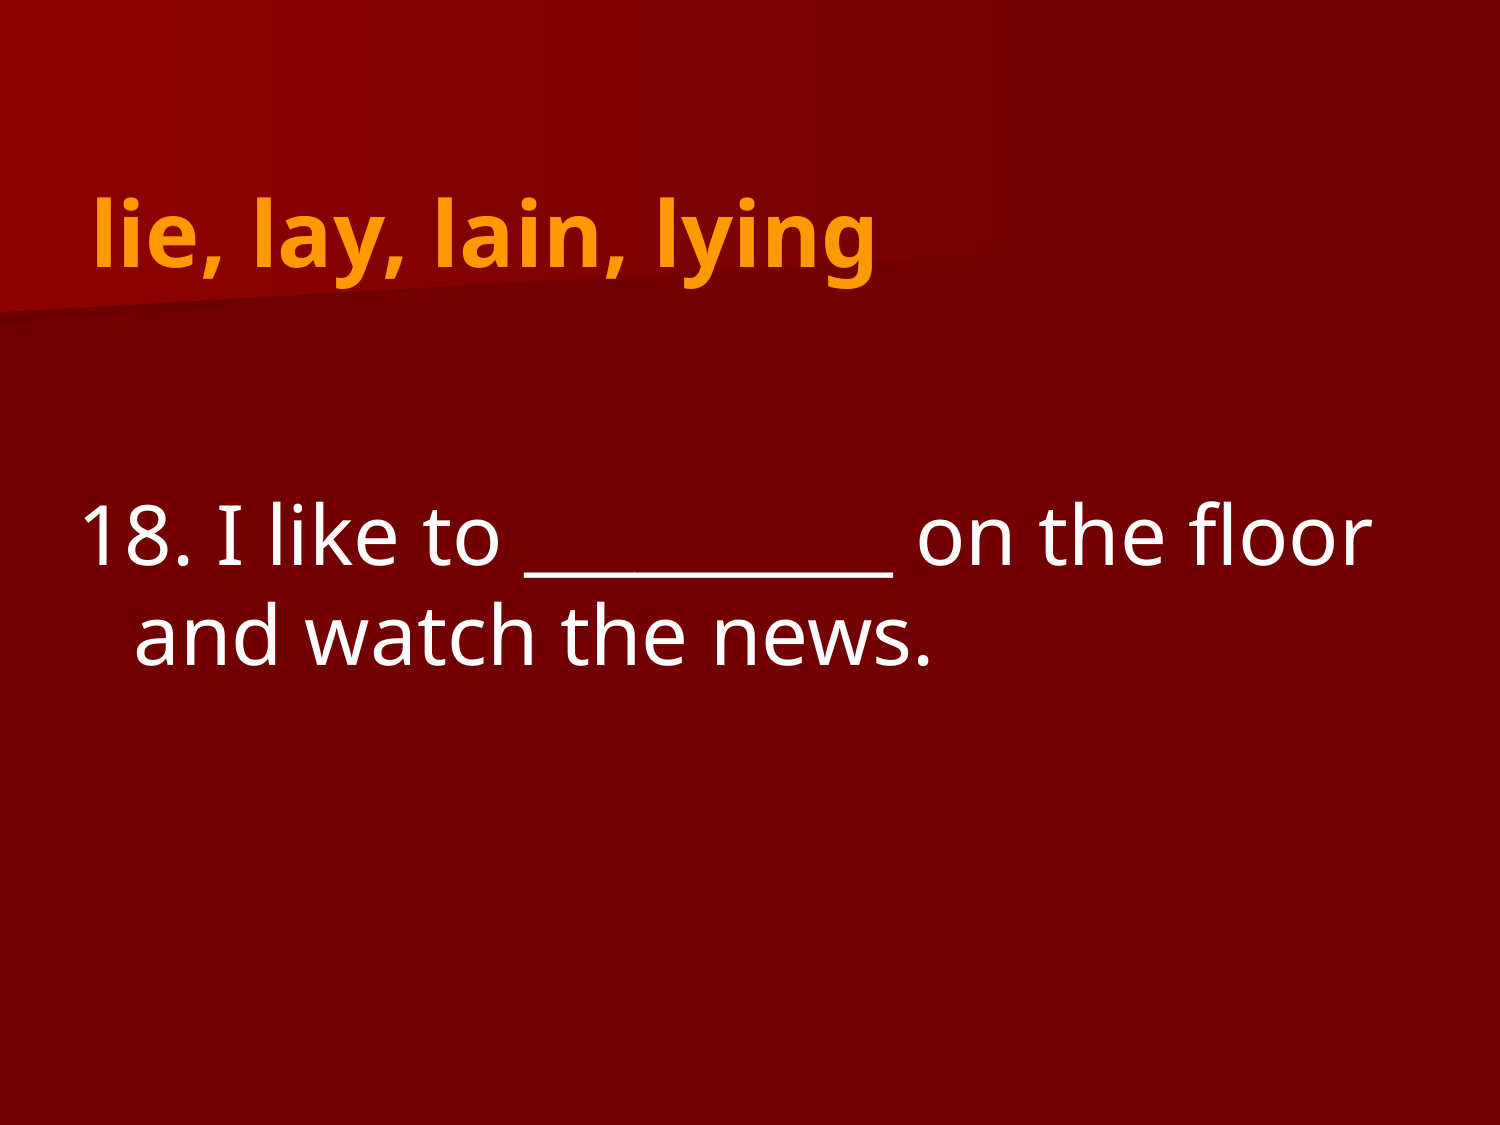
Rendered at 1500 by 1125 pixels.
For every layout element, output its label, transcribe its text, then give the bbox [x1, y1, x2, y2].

list 18. I like to __________ on the floor and watch the news. [62, 474, 1413, 913]
title lie, lay, lain, lying [75, 137, 1425, 325]
